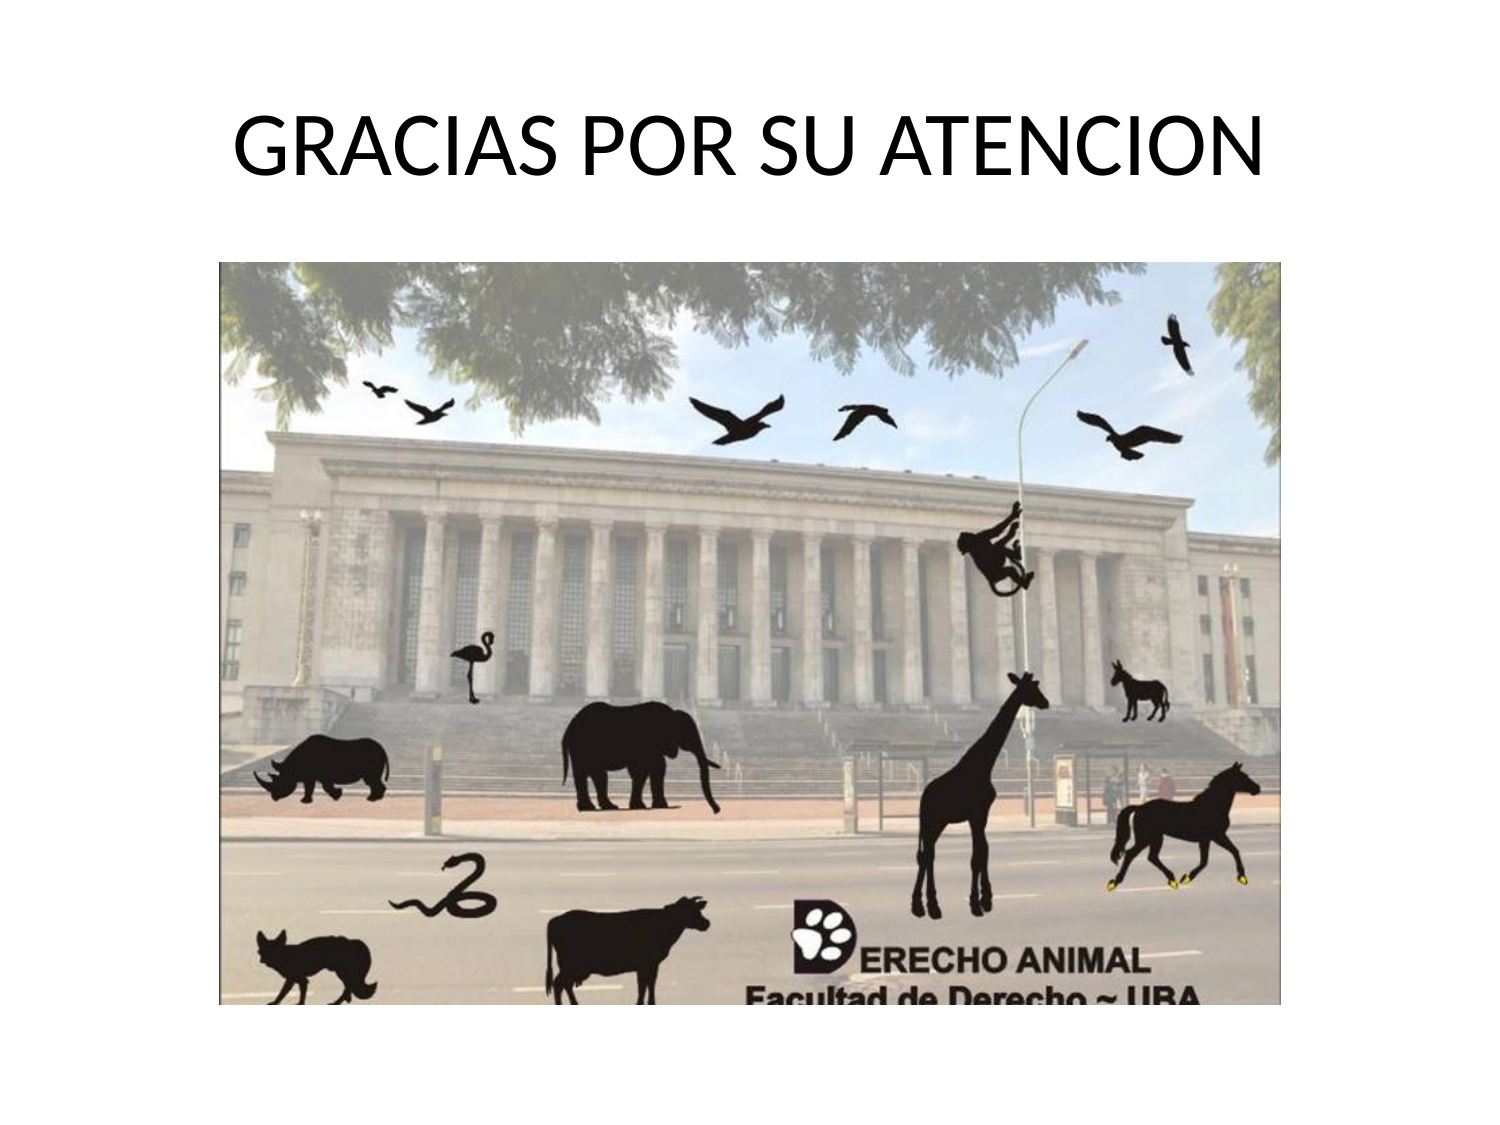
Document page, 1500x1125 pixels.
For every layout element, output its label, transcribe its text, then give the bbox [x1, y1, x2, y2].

title GRACIAS POR SU ATENCION [75, 45, 1425, 233]
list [218, 262, 1282, 1006]
